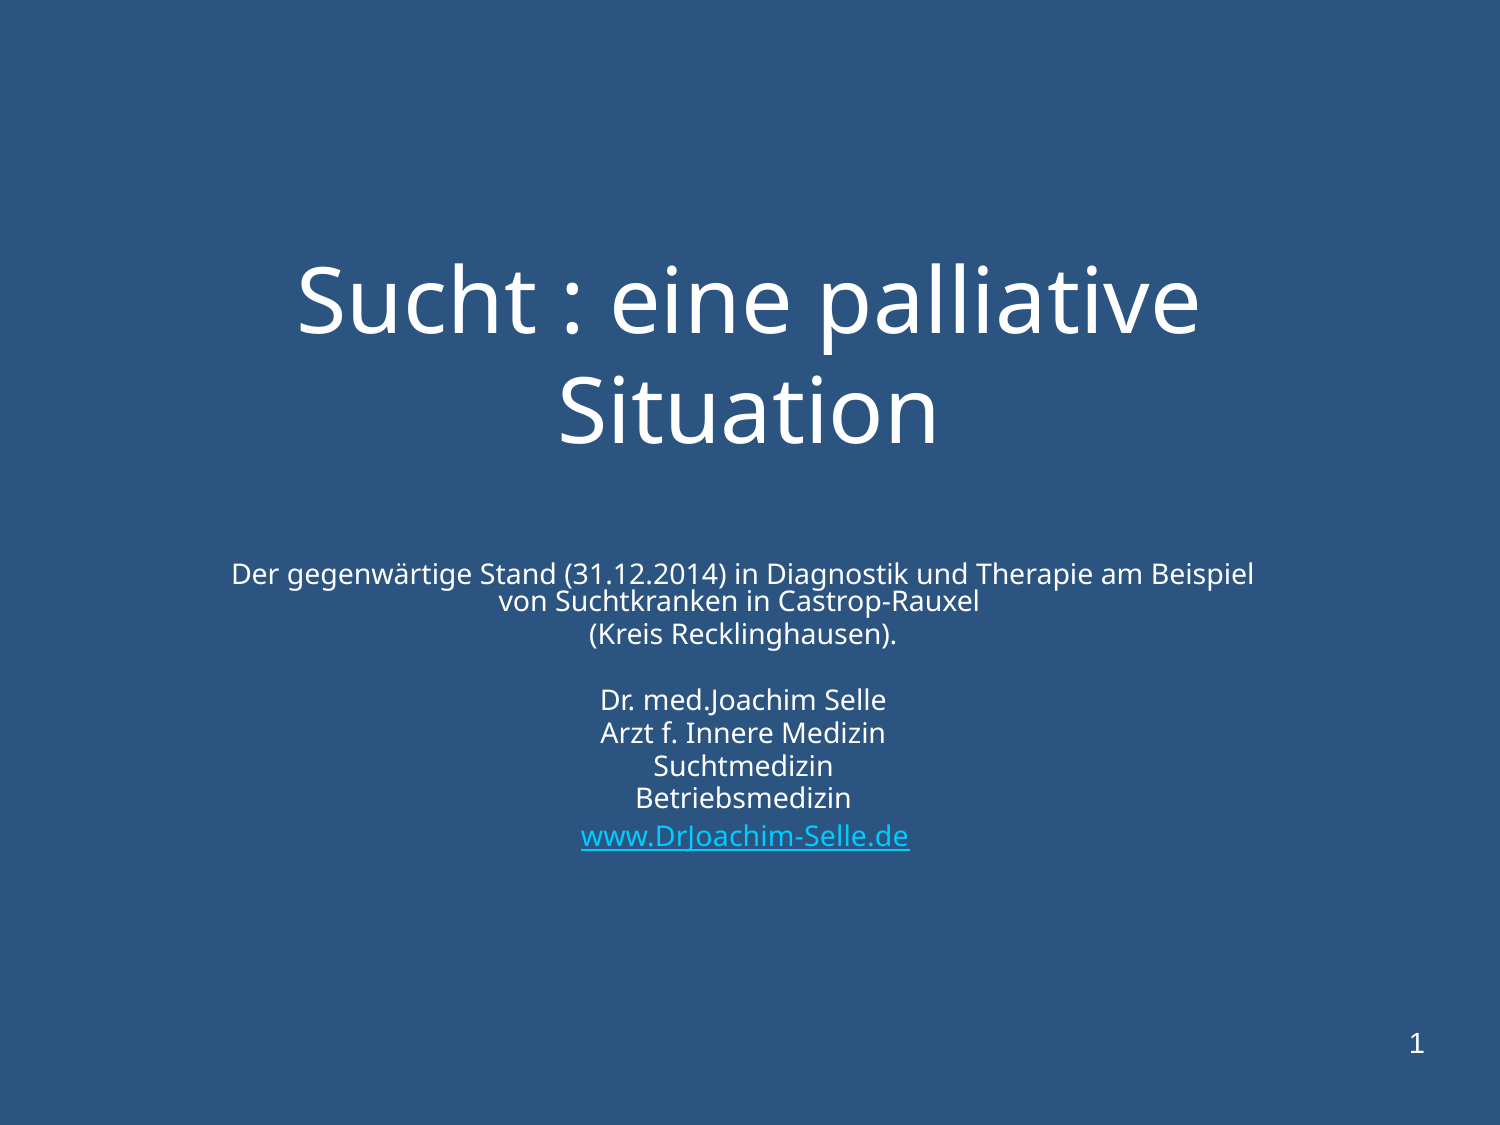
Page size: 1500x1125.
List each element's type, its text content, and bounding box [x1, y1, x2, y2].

slide_number 1 [1074, 1024, 1426, 1073]
title Sucht : eine palliative Situation [111, 231, 1388, 474]
list Der gegenwärtige Stand (31.12.2014) in Diagnostik und Therapie am Beispiel von Suchtkranken in Castrop-Rauxel (Kreis Recklinghausen). Dr. med.Joachim Selle Arzt f. Innere Medizin Suchtmedizin Betriebsmedizin www.DrJoachim-Selle.de [218, 562, 1269, 856]
